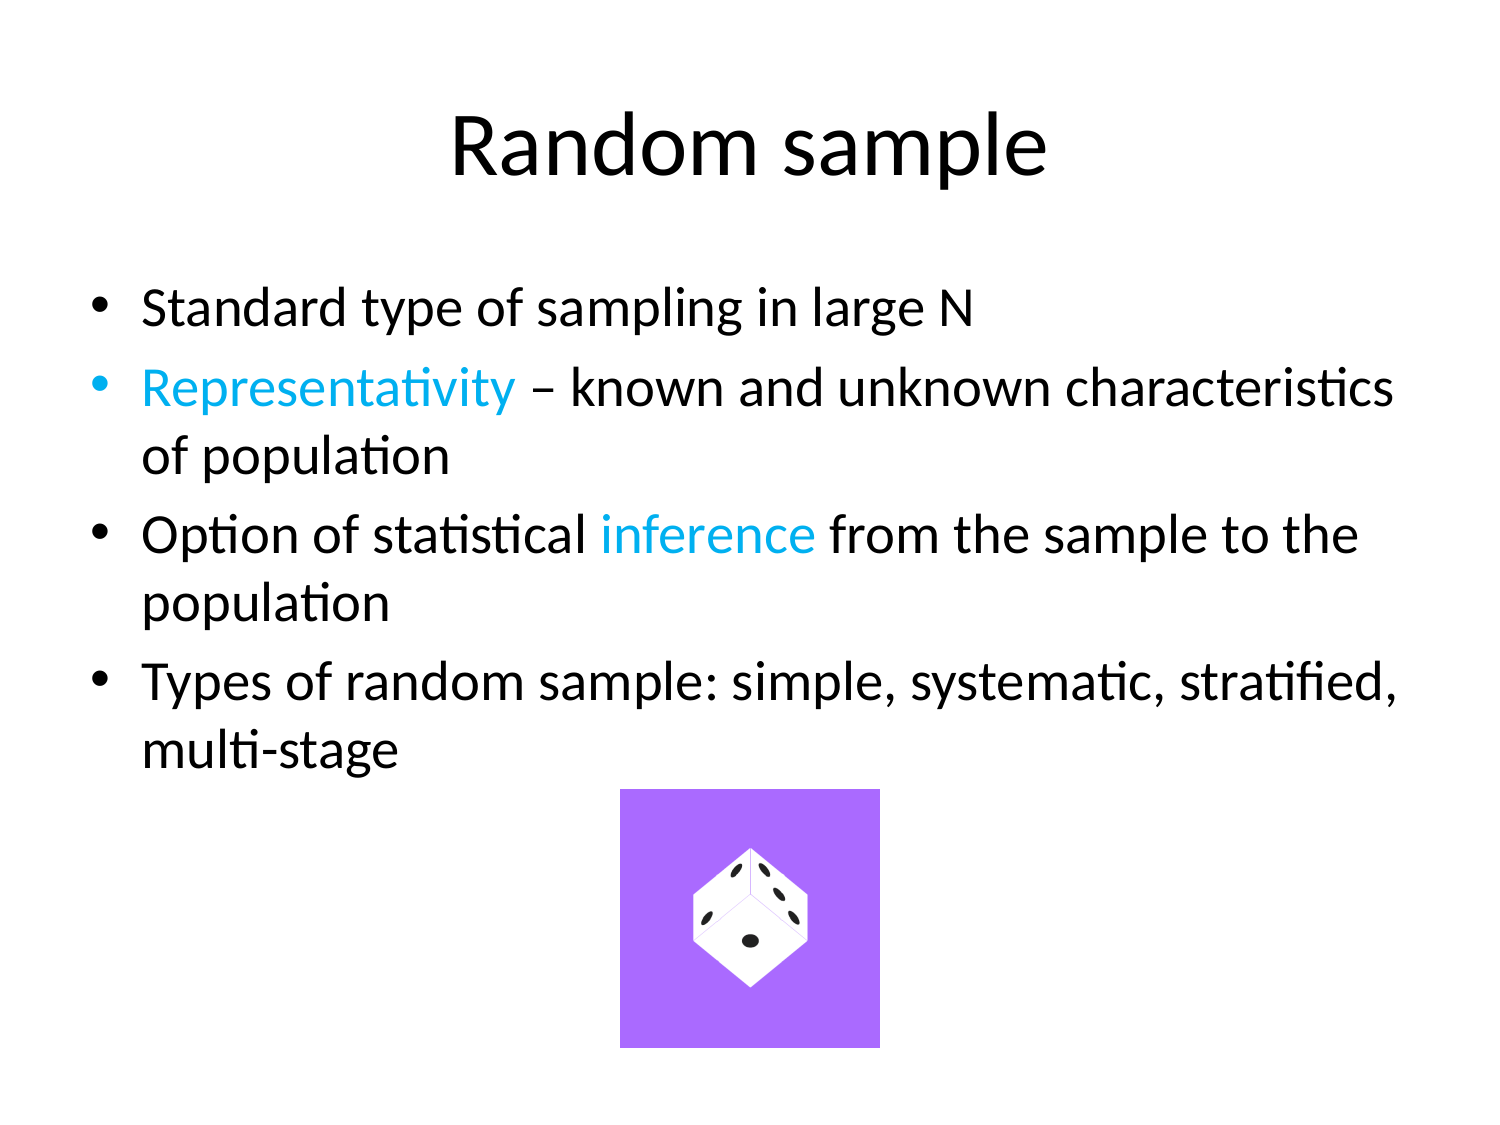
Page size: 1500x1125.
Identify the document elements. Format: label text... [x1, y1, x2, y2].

picture [620, 789, 880, 1049]
list Standard type of sampling in large N Representativity – known and unknown characteristics of population Option of statistical inference from the sample to the population Types of random sample: simple, systematic, stratified, multi-stage [75, 262, 1425, 790]
title Random sample [75, 45, 1425, 233]
